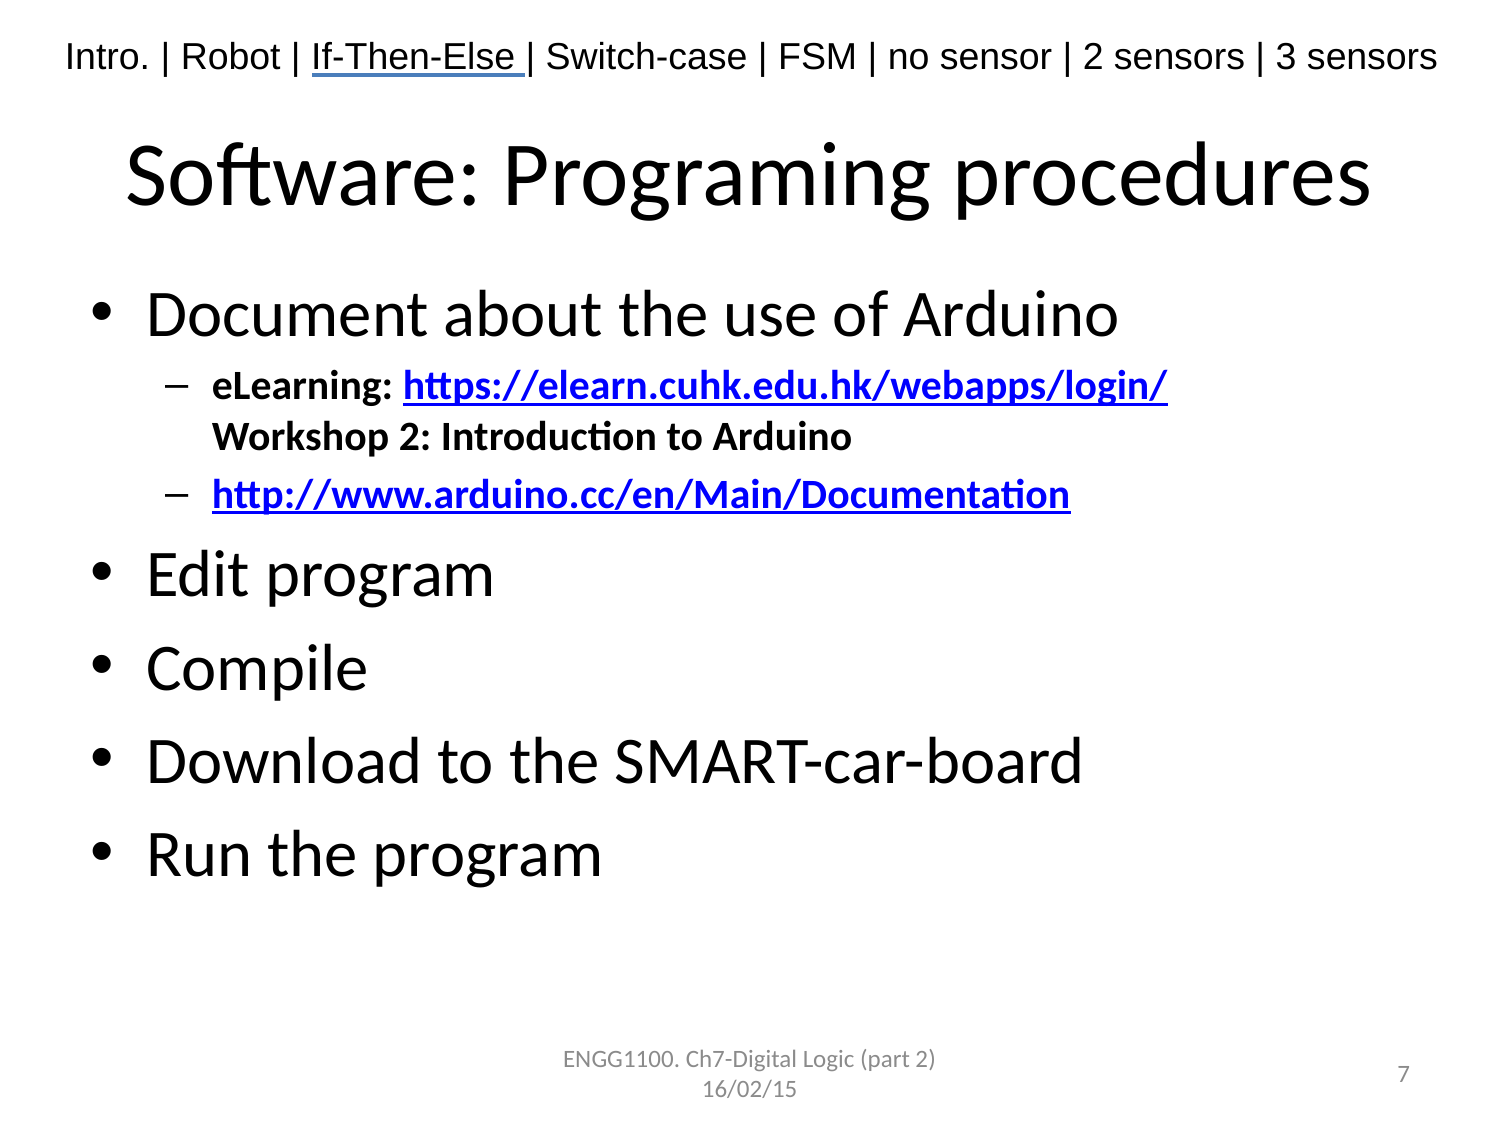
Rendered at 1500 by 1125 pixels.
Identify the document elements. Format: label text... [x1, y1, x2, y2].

slide_number 7 [1074, 1042, 1425, 1103]
list Document about the use of Arduino eLearning: https://elearn.cuhk.edu.hk/webapps/login/ Workshop 2: Introduction to Arduino http://www.arduino.cc/en/Main/Documentation Edit program Compile Download to the SMART-car-board Run the program [74, 262, 1426, 1006]
footer ENGG1100. Ch7-Digital Logic (part 2) 16/02/15 [512, 1042, 988, 1103]
title Software: Programing procedures [74, 74, 1426, 262]
